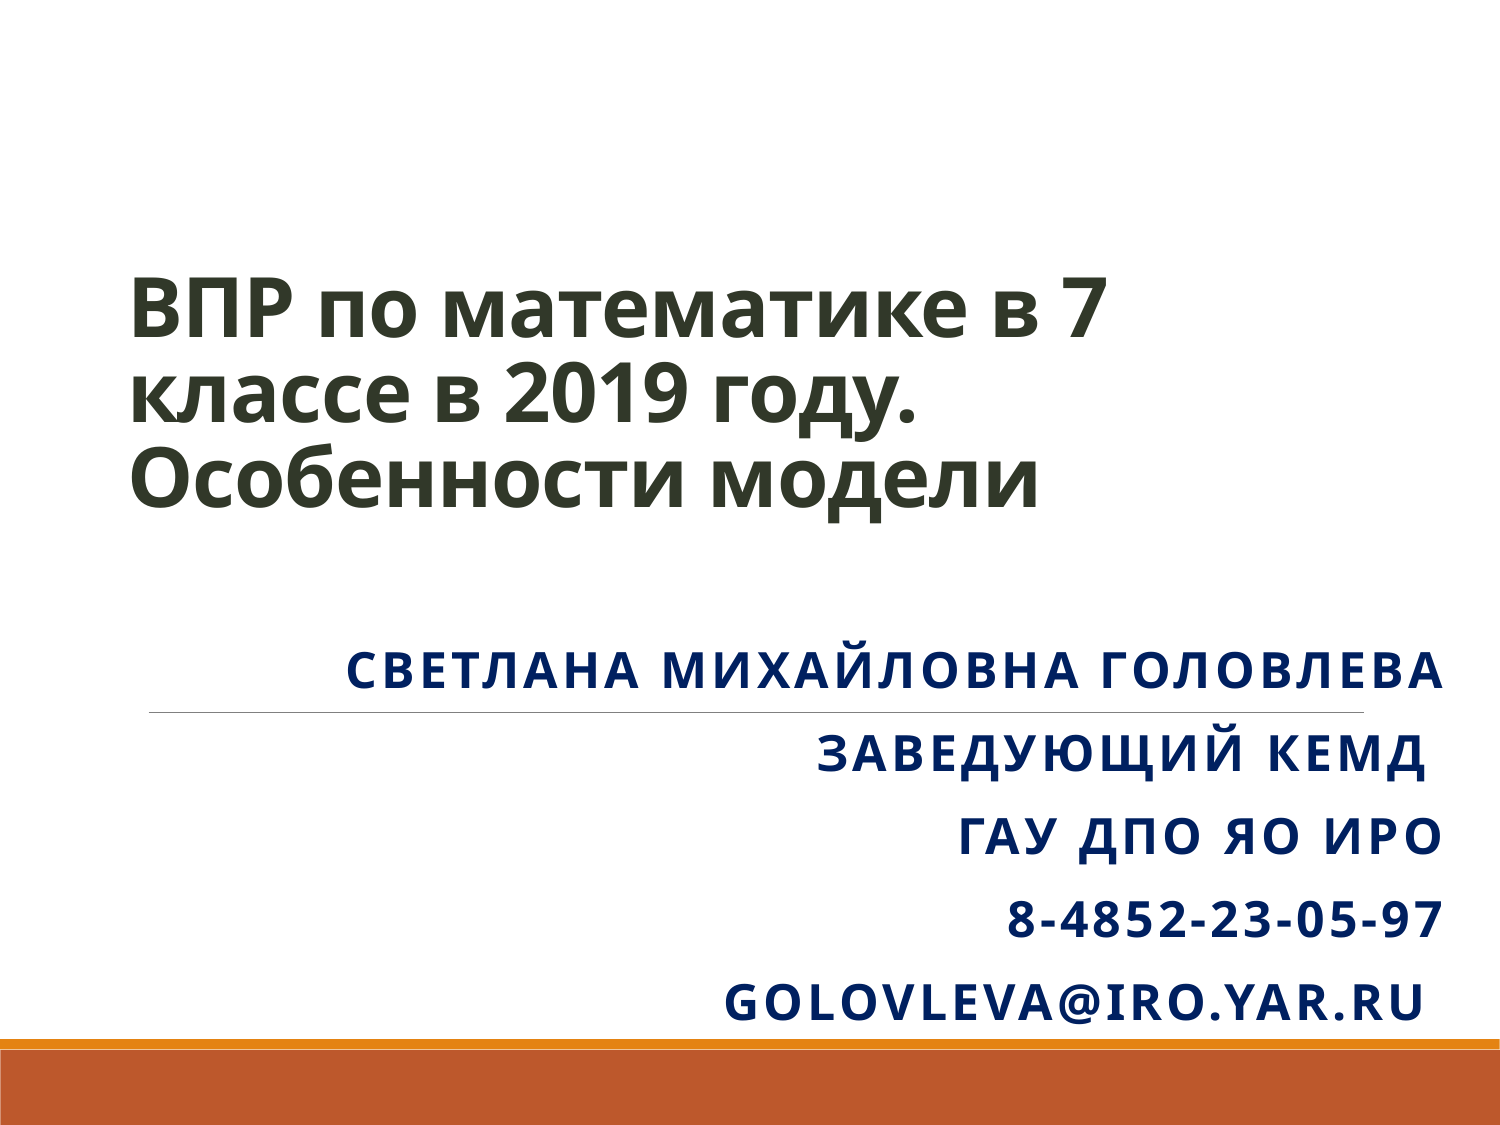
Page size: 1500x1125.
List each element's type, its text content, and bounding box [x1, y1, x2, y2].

subtitle Светлана Михайловна Головлева Заведующий КЕМД ГАУ ДПО ЯО ИРО 8-4852-23-05-97 golovleva@iro.yar.ru [225, 637, 1459, 1125]
title ВПР по математике в 7 классе в 2019 году. Особенности модели [112, 172, 1388, 532]
